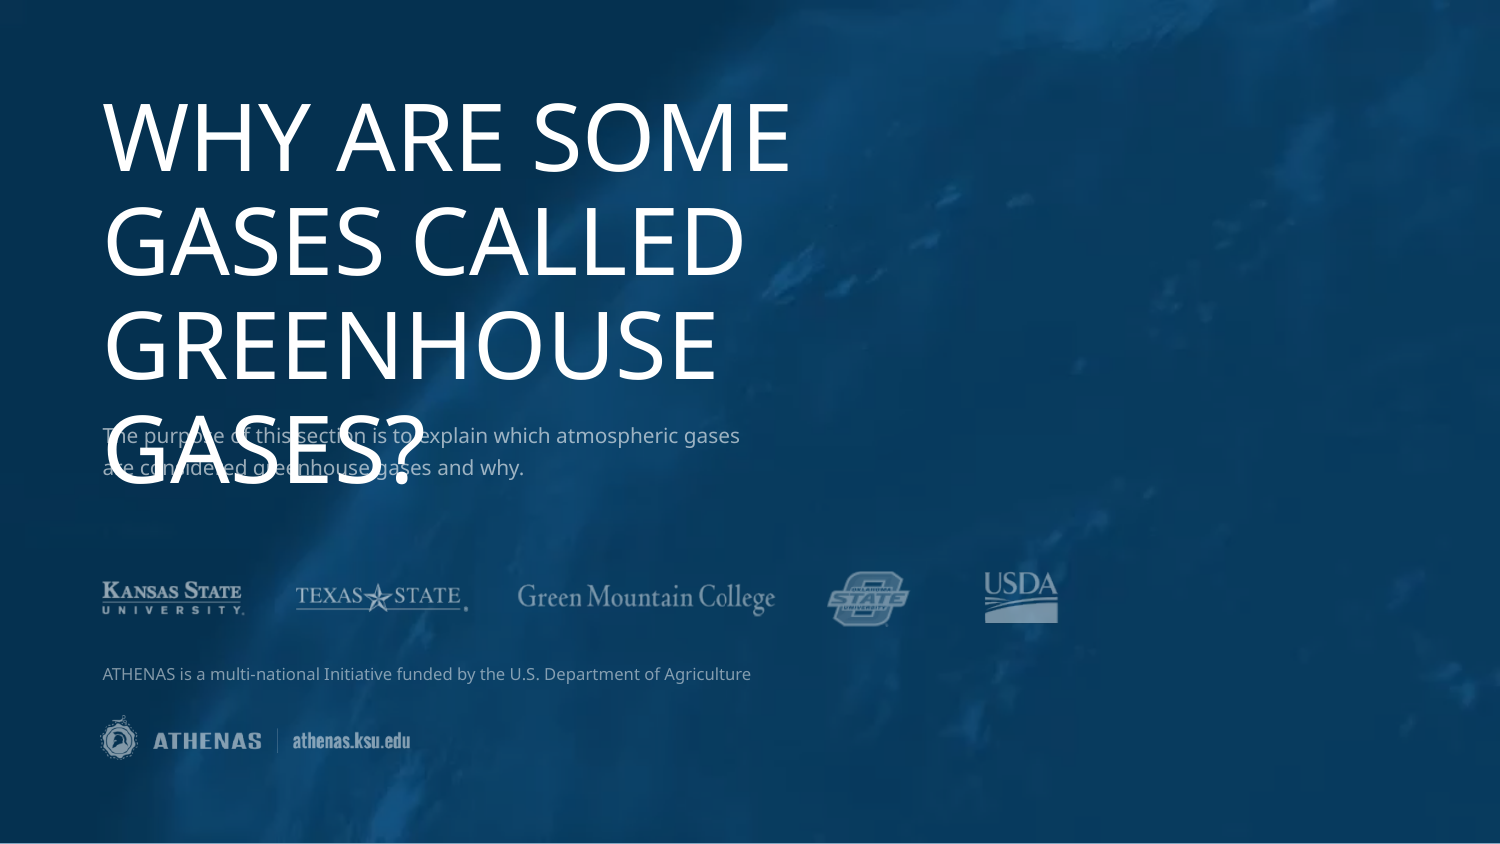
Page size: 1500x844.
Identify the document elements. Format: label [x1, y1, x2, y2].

picture [99, 571, 1063, 627]
text_box [0, 0, 1500, 844]
picture [99, 715, 411, 760]
